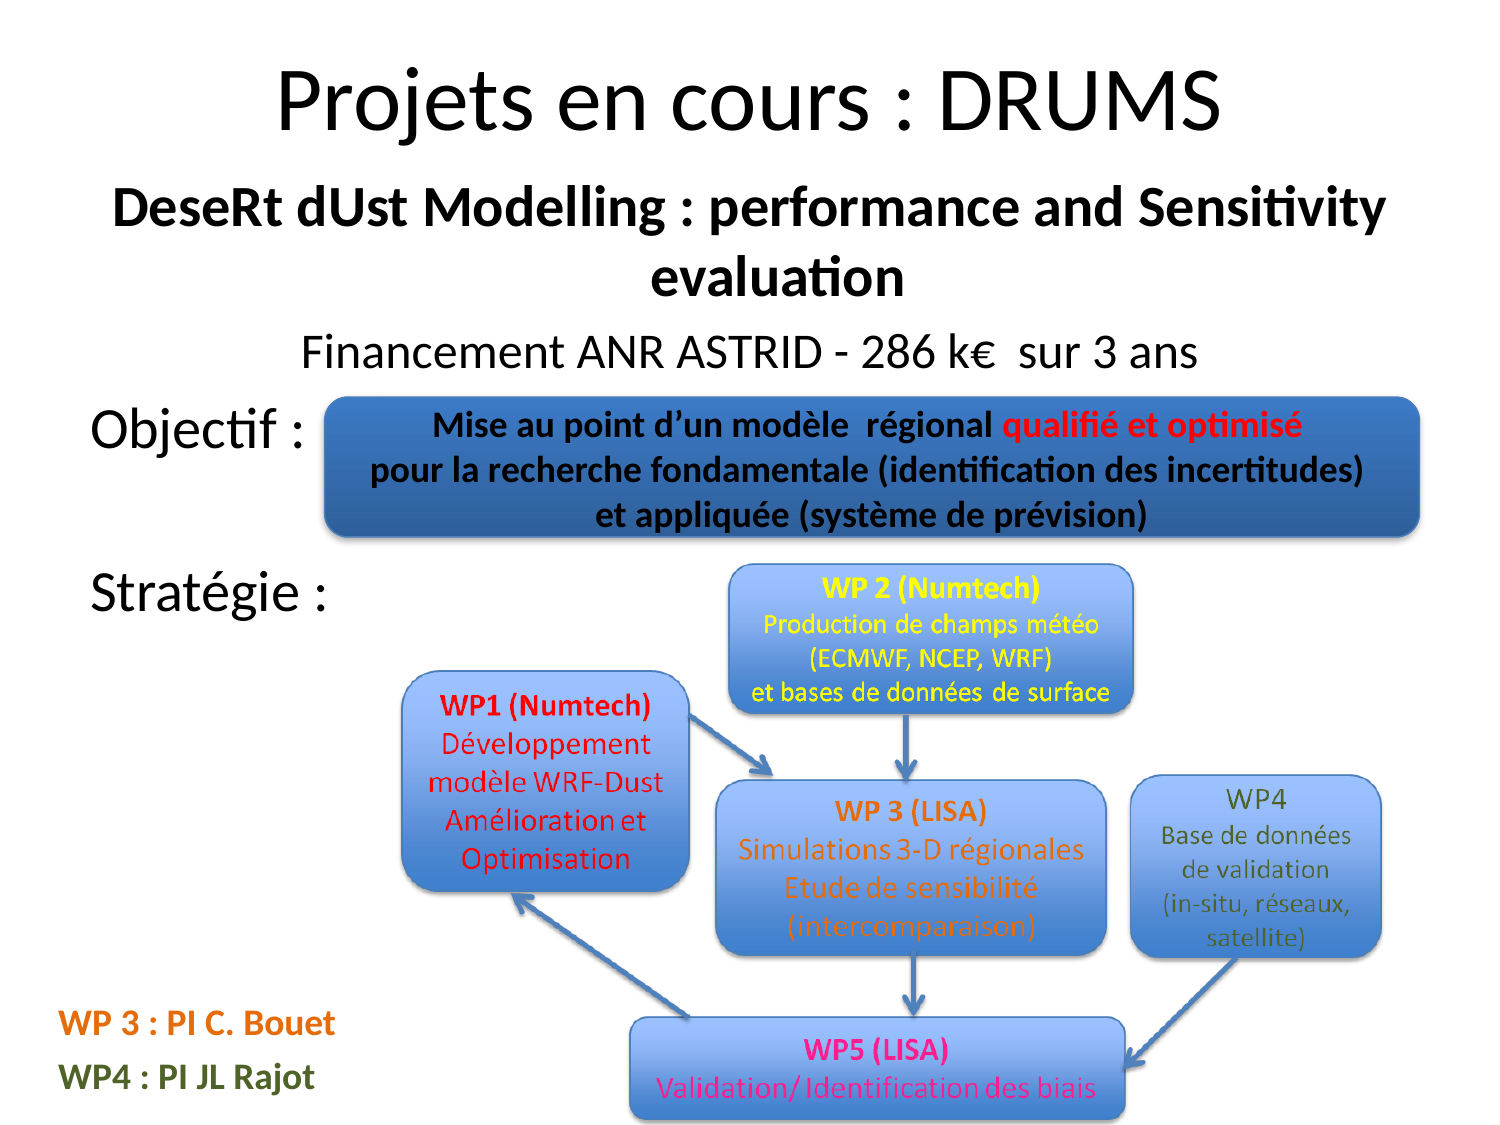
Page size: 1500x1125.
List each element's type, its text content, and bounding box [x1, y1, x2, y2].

text_box WP 3 : PI C. Bouet [43, 990, 352, 1051]
list DeseRt dUst Modelling : performance and Sensitivity evaluation Financement ANR ASTRID - 286 k€ sur 3 ans Objectif : Stratégie : [75, 160, 1425, 904]
text_box WP4 : PI JL Rajot [43, 1045, 331, 1105]
title Projets en cours : DRUMS [75, 0, 1425, 160]
picture [394, 554, 1389, 1125]
text_box Mise au point d’un modèle régional qualifié et optimisé pour la recherche fondamentale (identification des incertitudes) et appliquée (système de prévision) [323, 396, 1421, 538]
